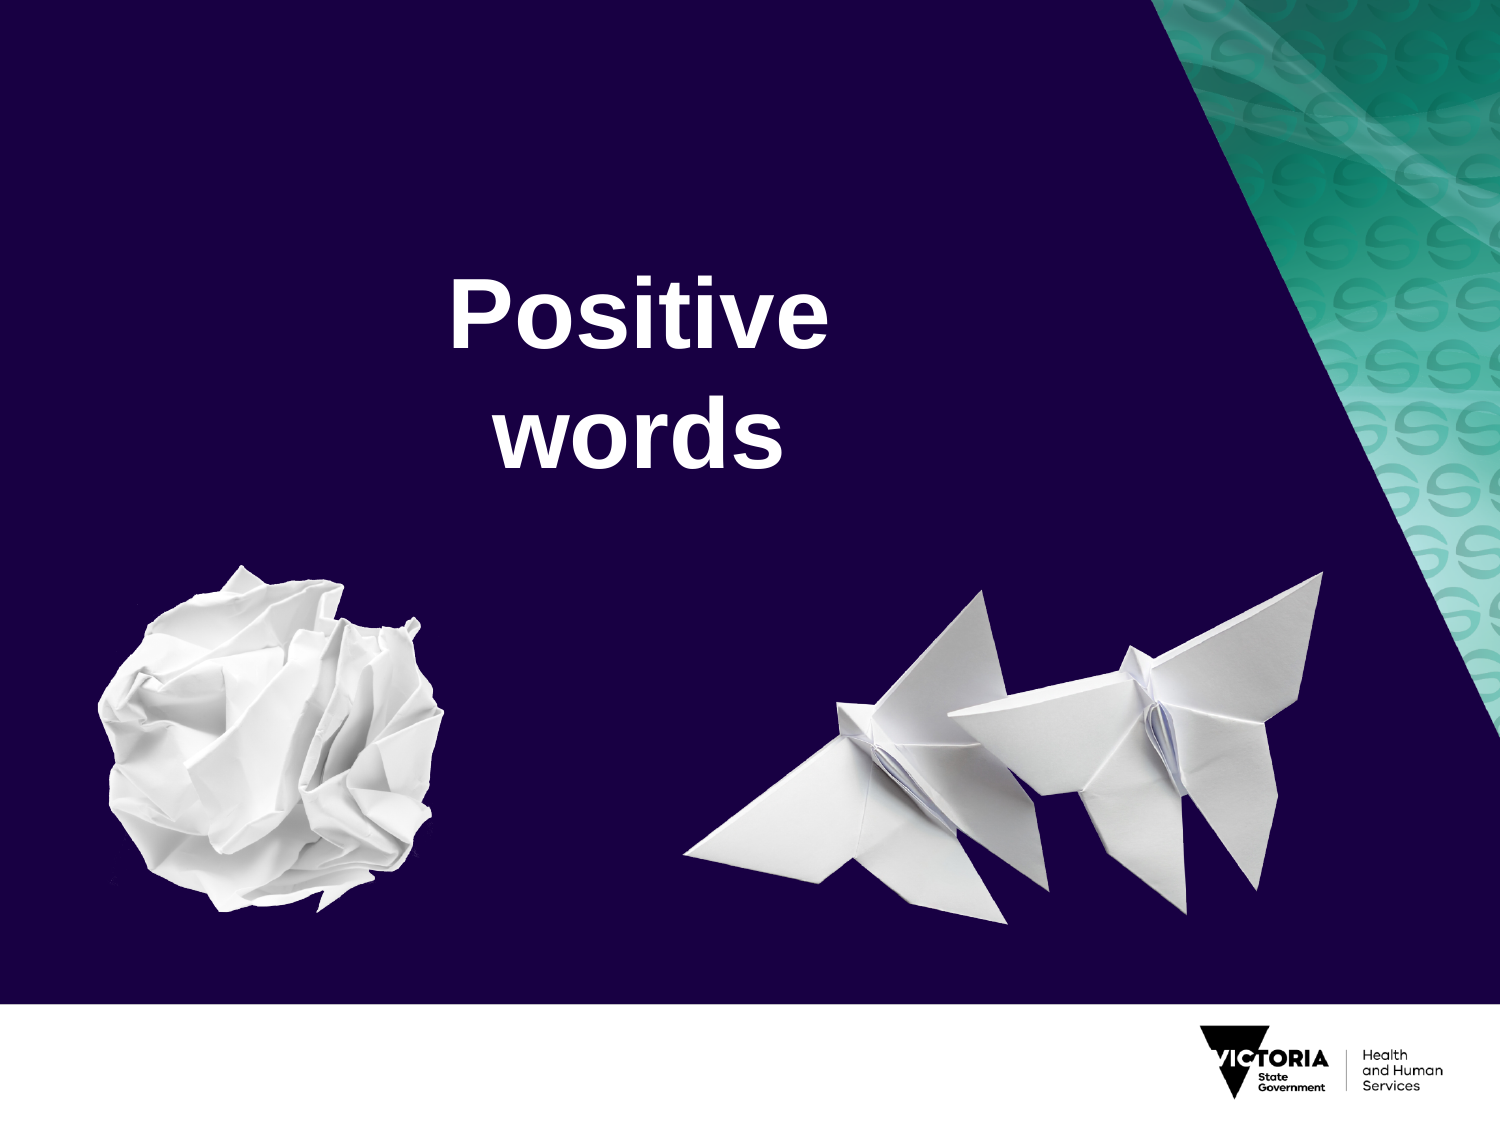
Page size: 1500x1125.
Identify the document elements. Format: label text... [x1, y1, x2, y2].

picture [0, 0, 1500, 1125]
title Positive words [375, 103, 904, 634]
